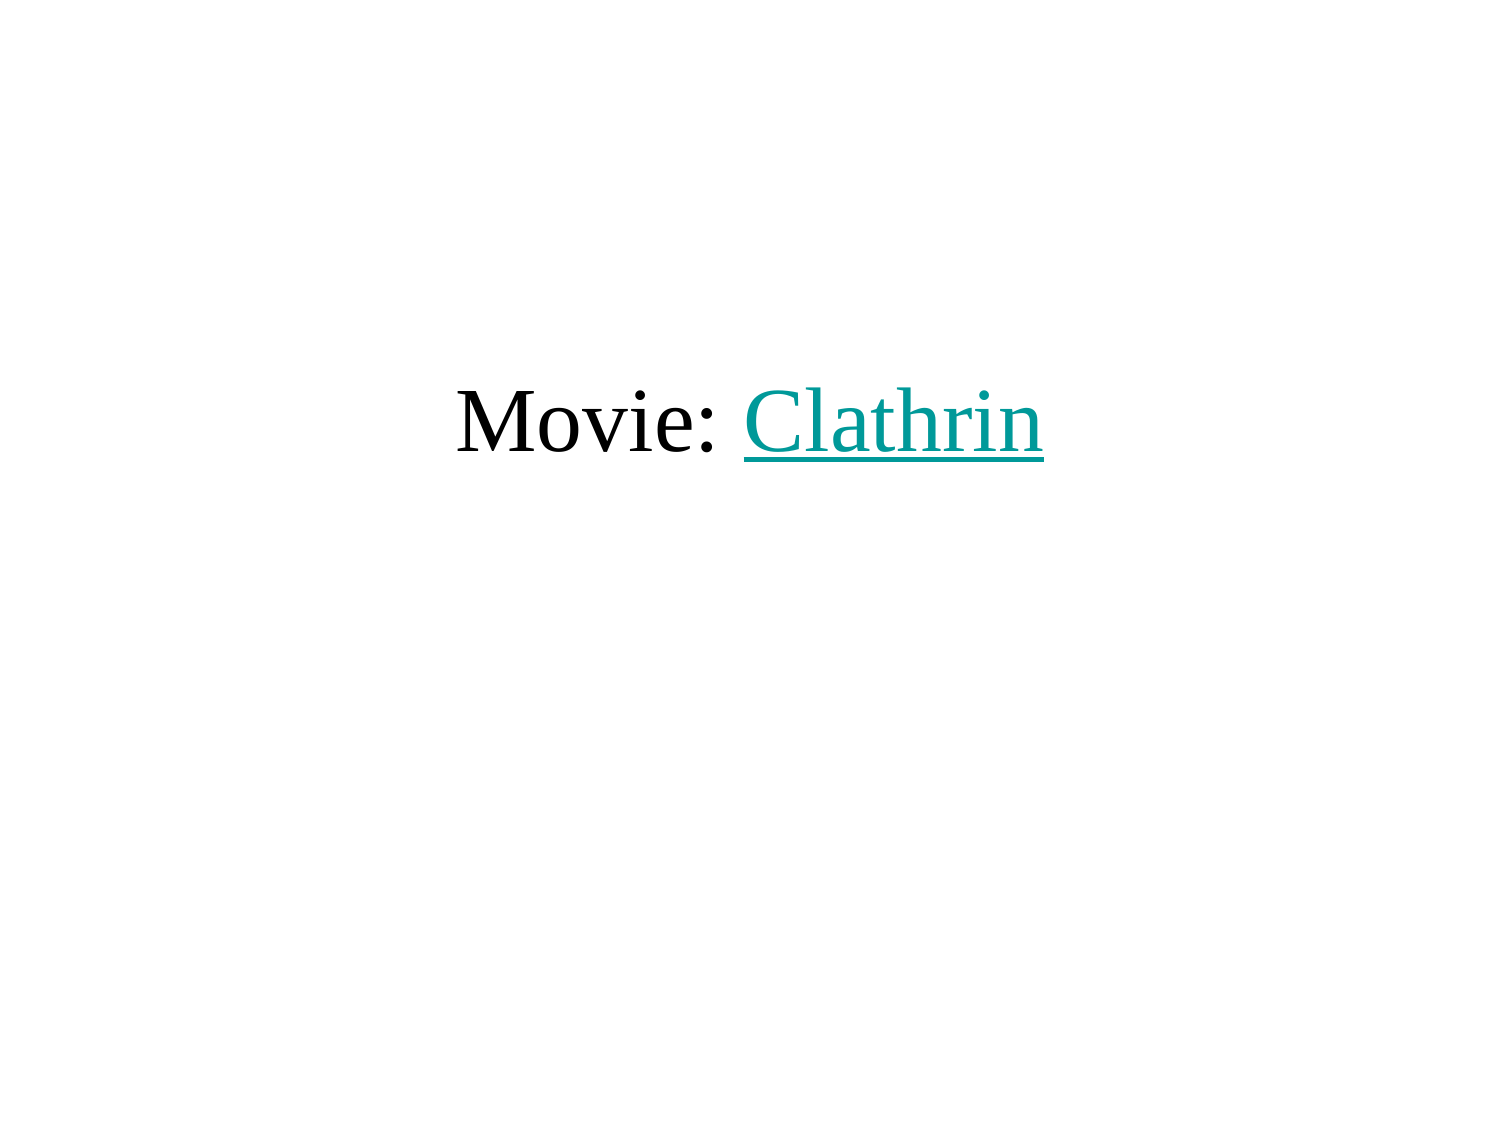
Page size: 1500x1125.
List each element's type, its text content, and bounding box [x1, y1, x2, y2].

title Movie: Clathrin [112, 349, 1388, 591]
